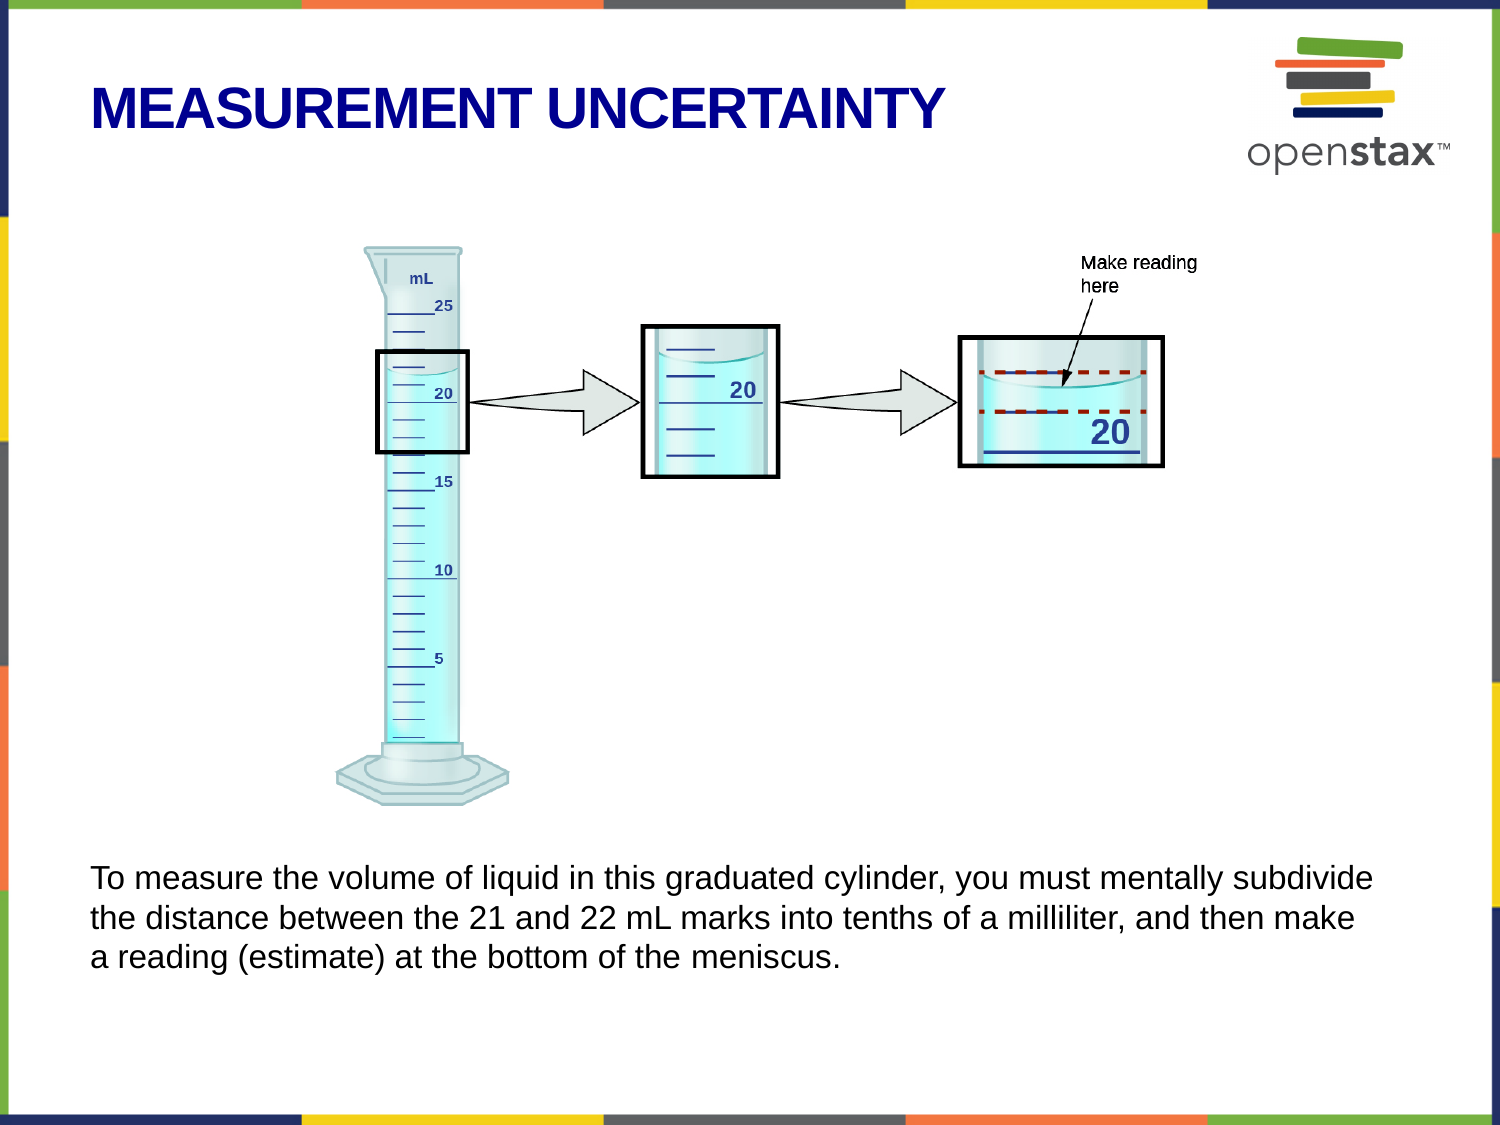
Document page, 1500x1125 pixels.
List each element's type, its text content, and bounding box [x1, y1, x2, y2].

title Measurement Uncertainty [75, 39, 1246, 148]
picture [0, 0, 1500, 1125]
list To measure the volume of liquid in this graduated cylinder, you must mentally subdivide the distance between the 21 and 22 mL marks into tenths of a milliliter, and then make a reading (estimate) at the bottom of the meniscus. [75, 848, 1398, 1121]
